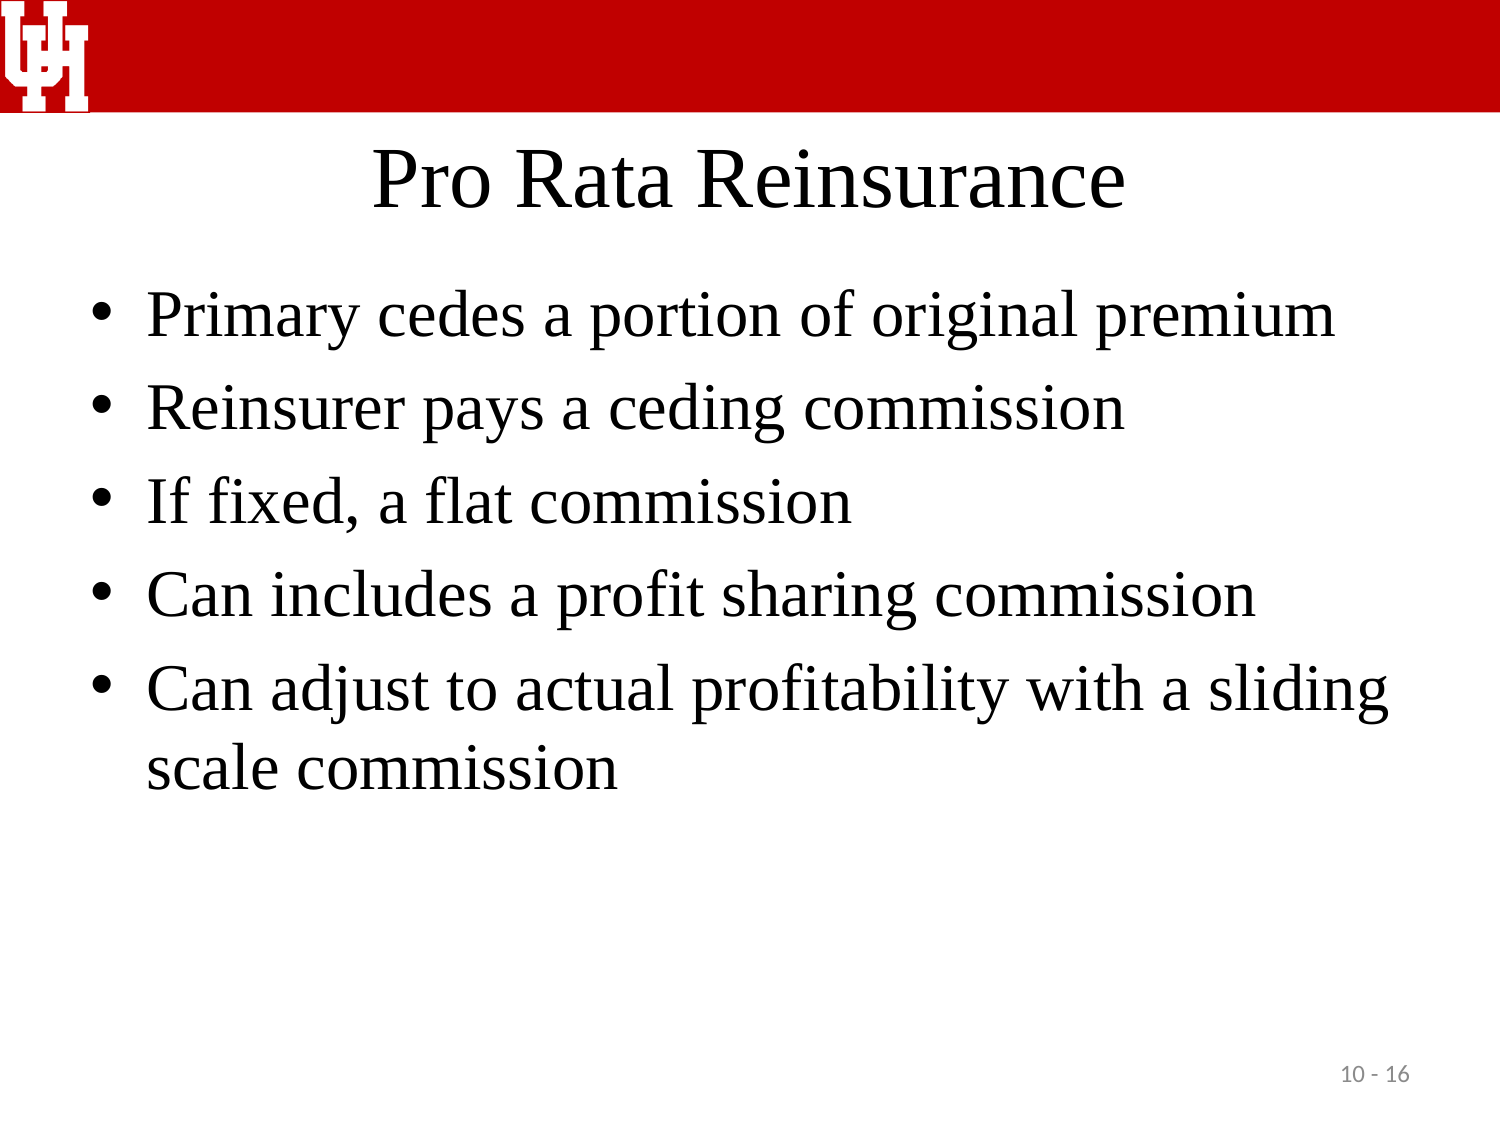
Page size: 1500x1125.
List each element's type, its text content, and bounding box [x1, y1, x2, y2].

slide_number 10 - 16 [1074, 1042, 1425, 1103]
title Pro Rata Reinsurance [75, 112, 1425, 233]
picture [0, 0, 91, 113]
list Primary cedes a portion of original premium Reinsurer pays a ceding commission If fixed, a flat commission Can includes a profit sharing commission Can adjust to actual profitability with a sliding scale commission [75, 262, 1425, 1005]
